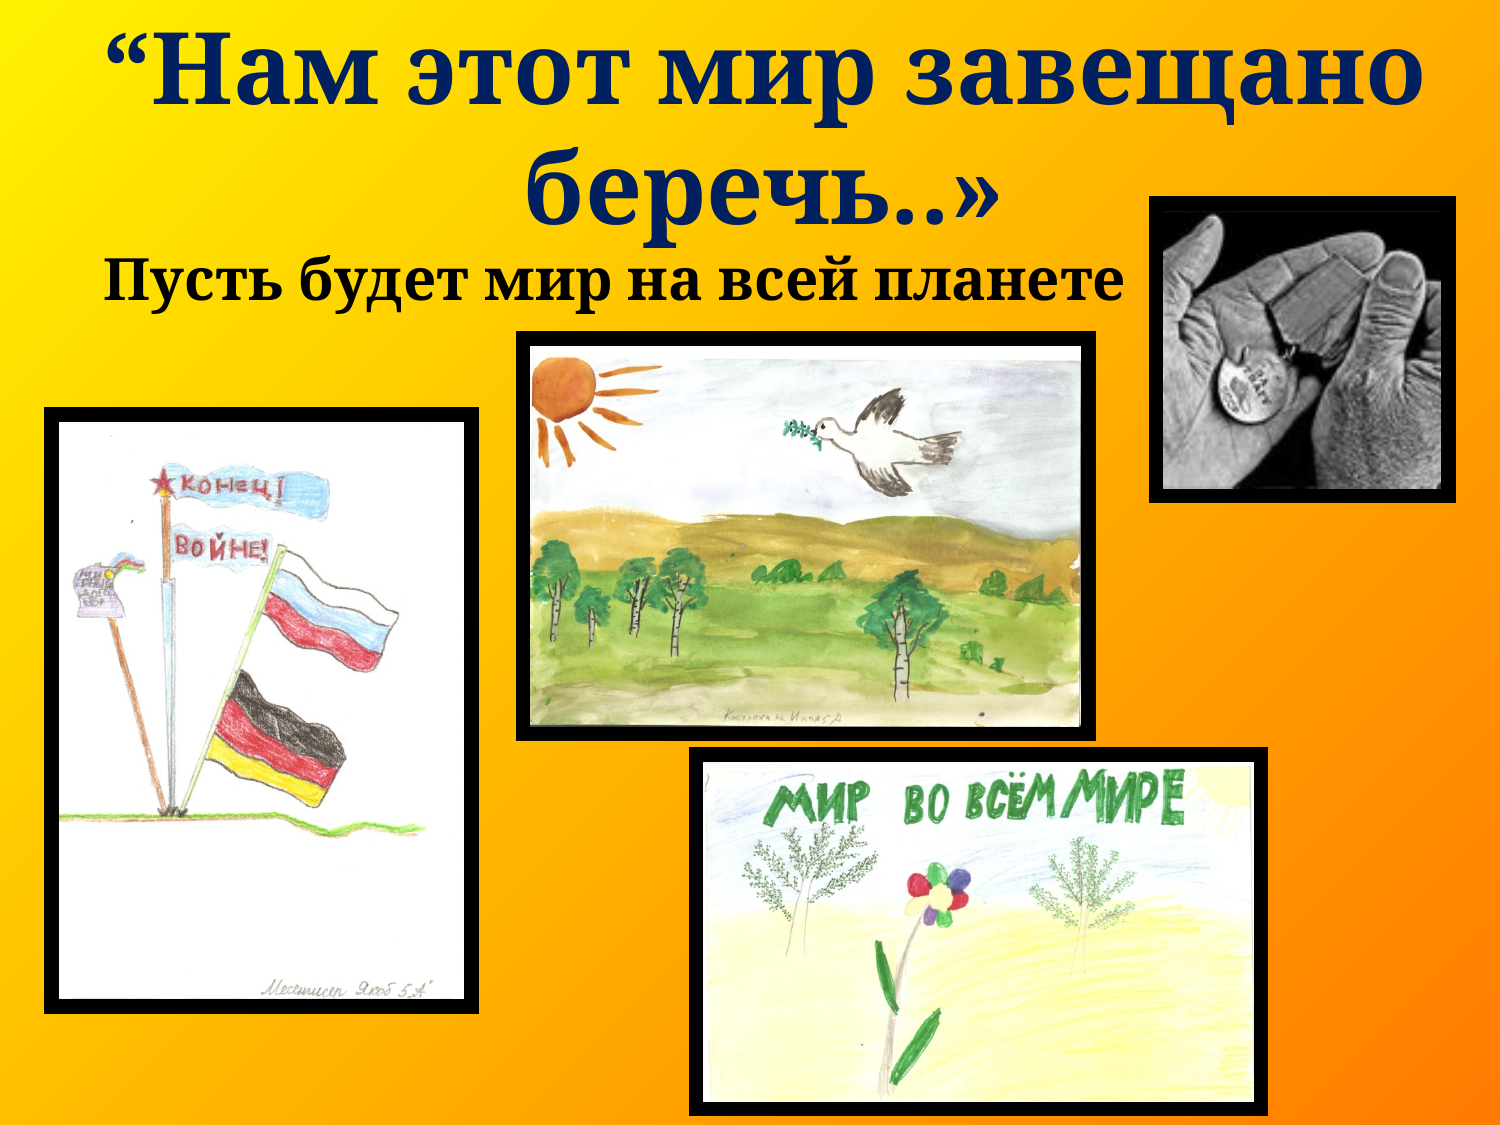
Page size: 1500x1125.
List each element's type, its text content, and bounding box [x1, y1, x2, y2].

title “Нам этот мир завещано беречь..» [0, 30, 1500, 219]
picture [58, 421, 465, 1000]
text_box Пусть будет мир на всей планете [89, 234, 1142, 320]
picture [1163, 210, 1442, 490]
picture [530, 345, 1082, 727]
picture [702, 761, 1255, 1102]
